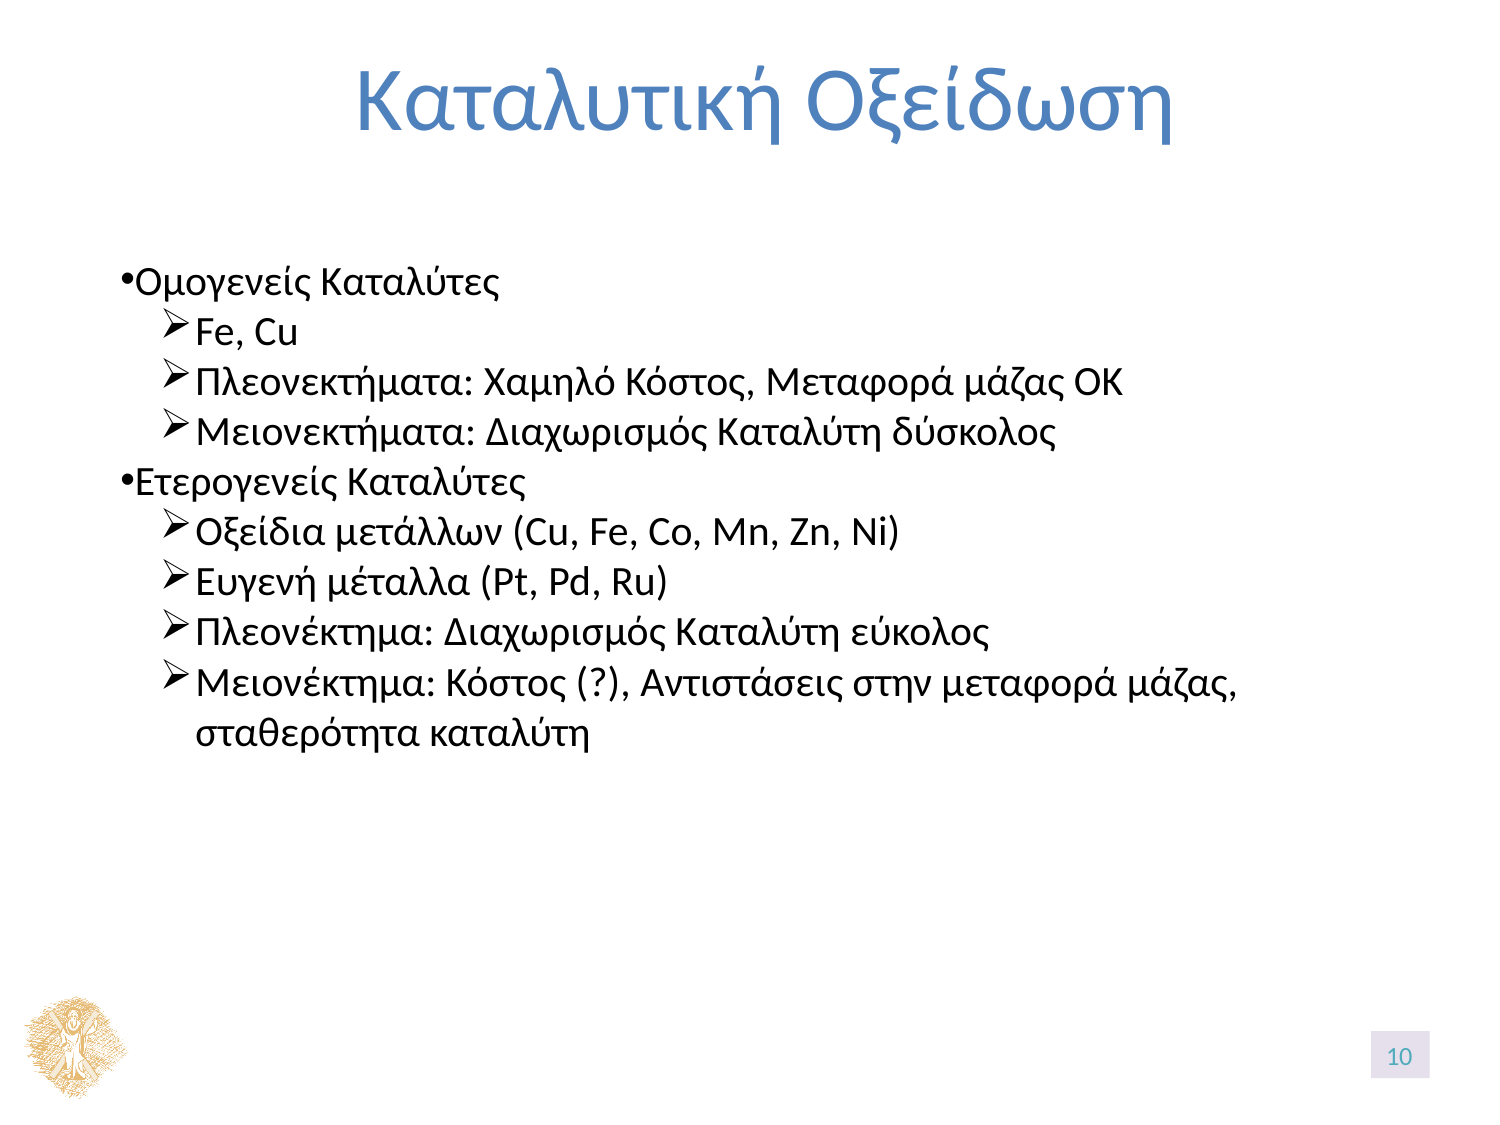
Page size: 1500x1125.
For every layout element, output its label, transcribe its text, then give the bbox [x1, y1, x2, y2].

text_box Καταλυτική Οξείδωση [91, 0, 1442, 188]
picture [17, 986, 137, 1103]
text_box Ομογενείς Καταλύτες Fe, Cu Πλεονεκτήματα: Χαμηλό Κόστος, Μεταφορά μάζας ΟΚ Μειονεκτήματα: Διαχωρισμός Καταλύτη δύσκολος Ετερογενείς Καταλύτες Οξείδια μετάλλων (Cu, Fe, Co, Mn, Zn, Ni) Ευγενή μέταλλα (Pt, Pd, Ru) Πλεονέκτημα: Διαχωρισμός Καταλύτη εύκολος Μειονέκτημα: Κόστος (?), Αντιστάσεις στην μεταφορά μάζας, σταθερότητα καταλύτη [105, 246, 1453, 1008]
text_box 10 [1371, 1031, 1430, 1079]
